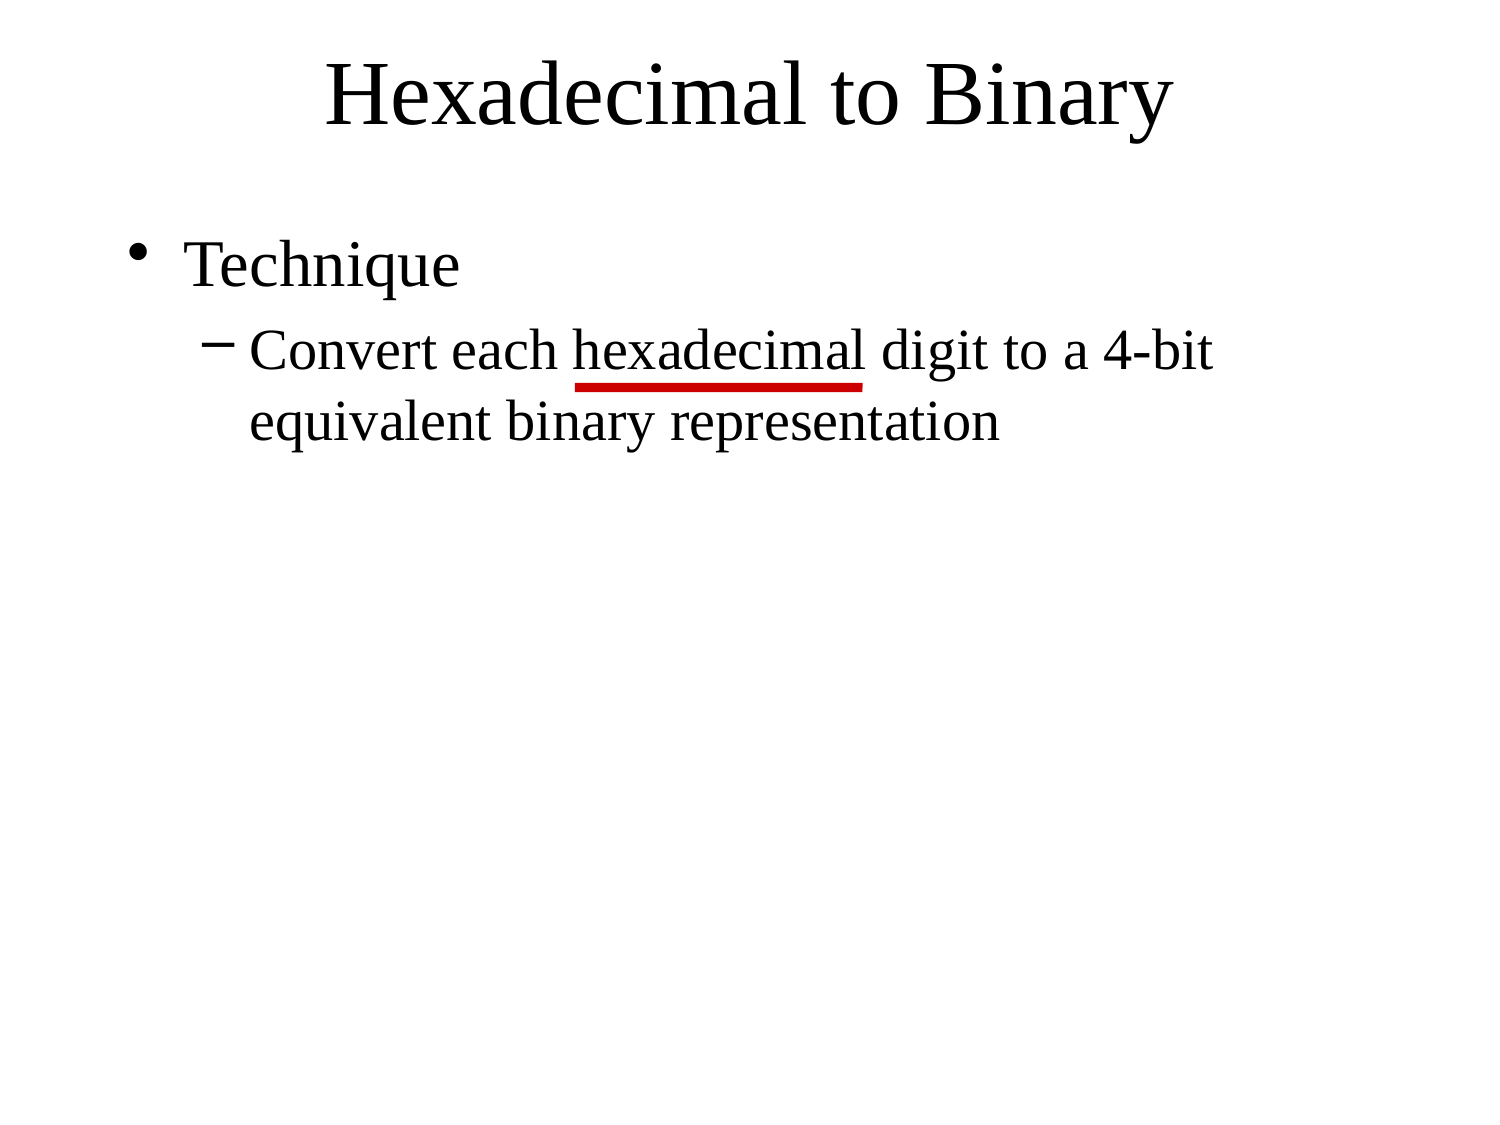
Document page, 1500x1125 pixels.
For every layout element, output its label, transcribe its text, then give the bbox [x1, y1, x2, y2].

title Hexadecimal to Binary [112, 24, 1388, 150]
list Technique Convert each hexadecimal digit to a 4-bit equivalent binary representation [112, 212, 1388, 888]
